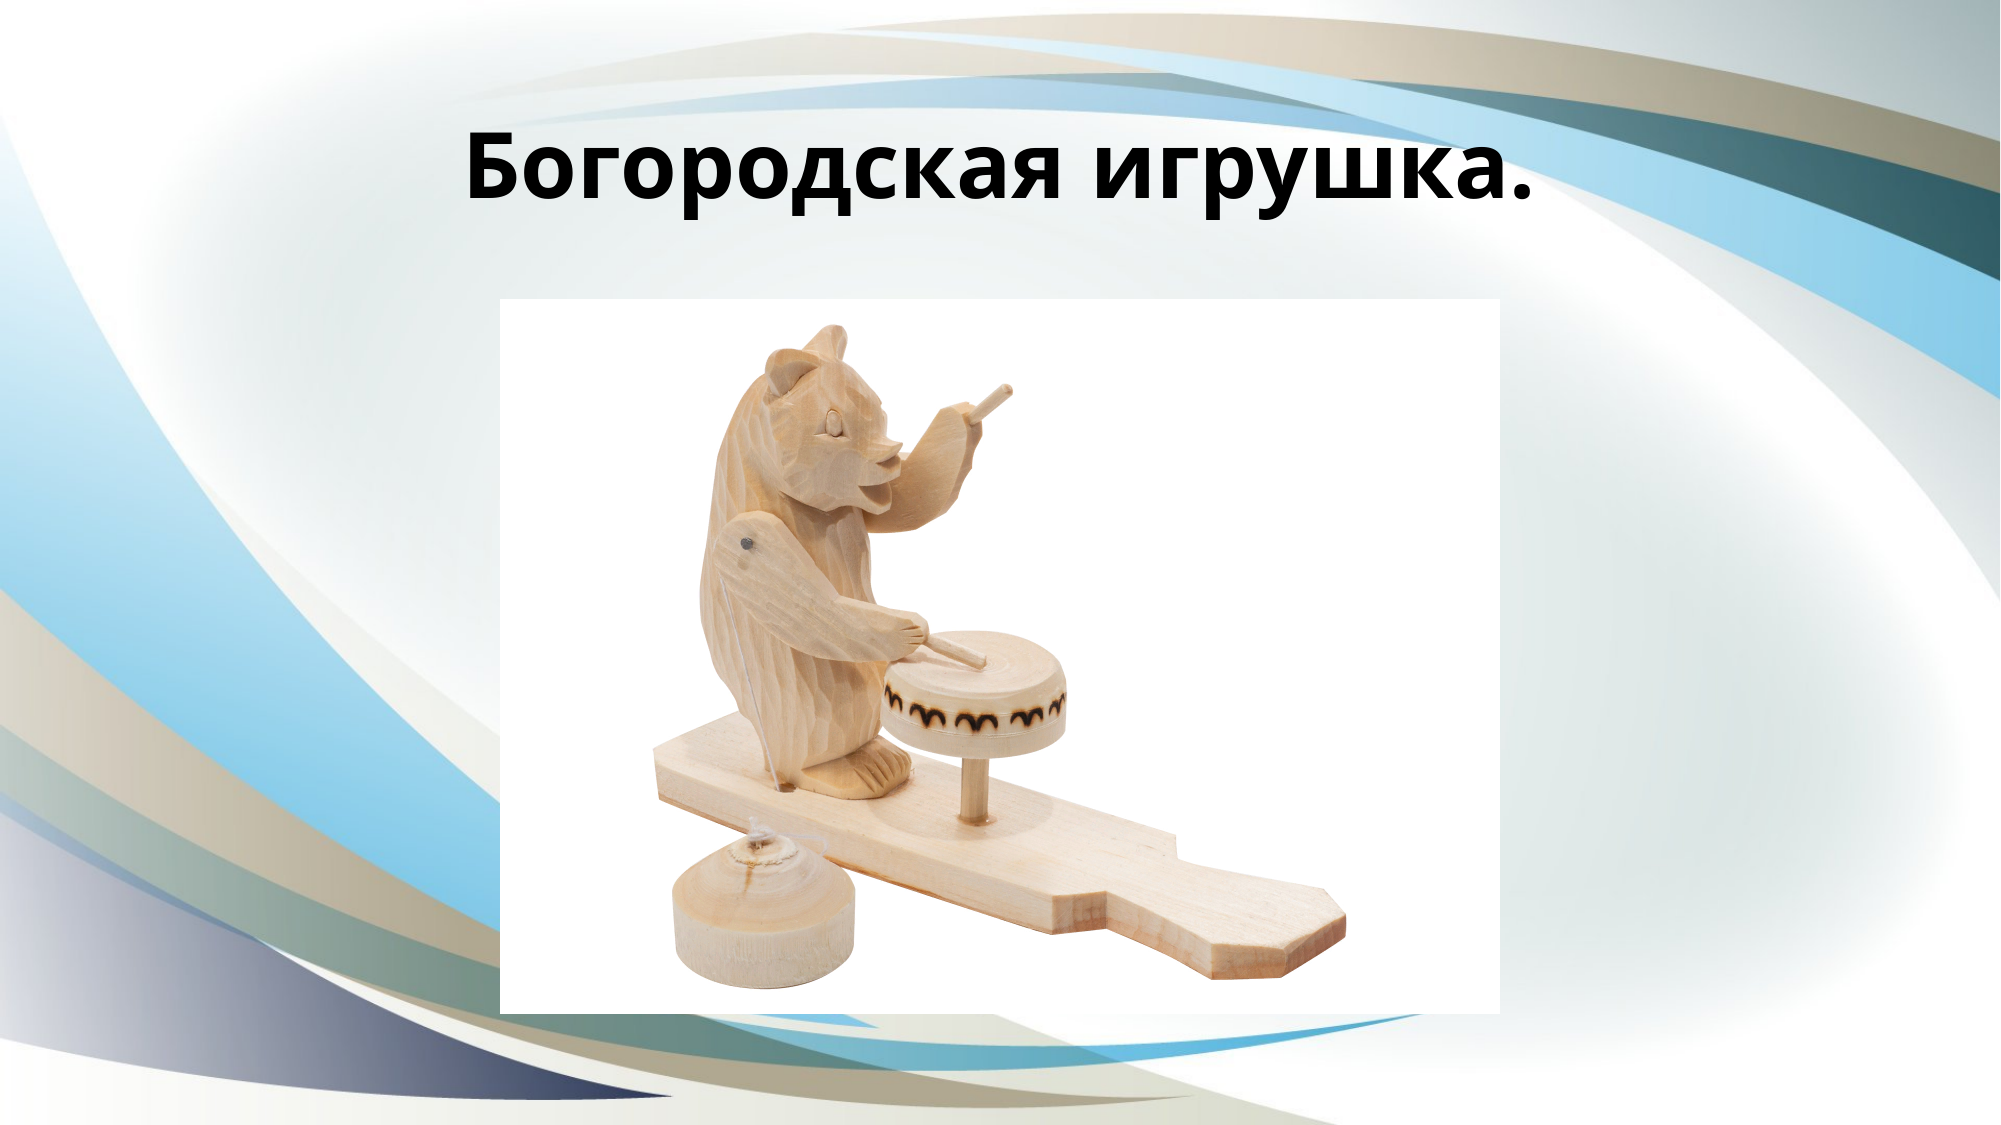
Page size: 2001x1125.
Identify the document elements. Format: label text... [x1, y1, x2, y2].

picture [0, 0, 2001, 1125]
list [500, 299, 1500, 1014]
title Богородская игрушка. [137, 59, 1863, 278]
